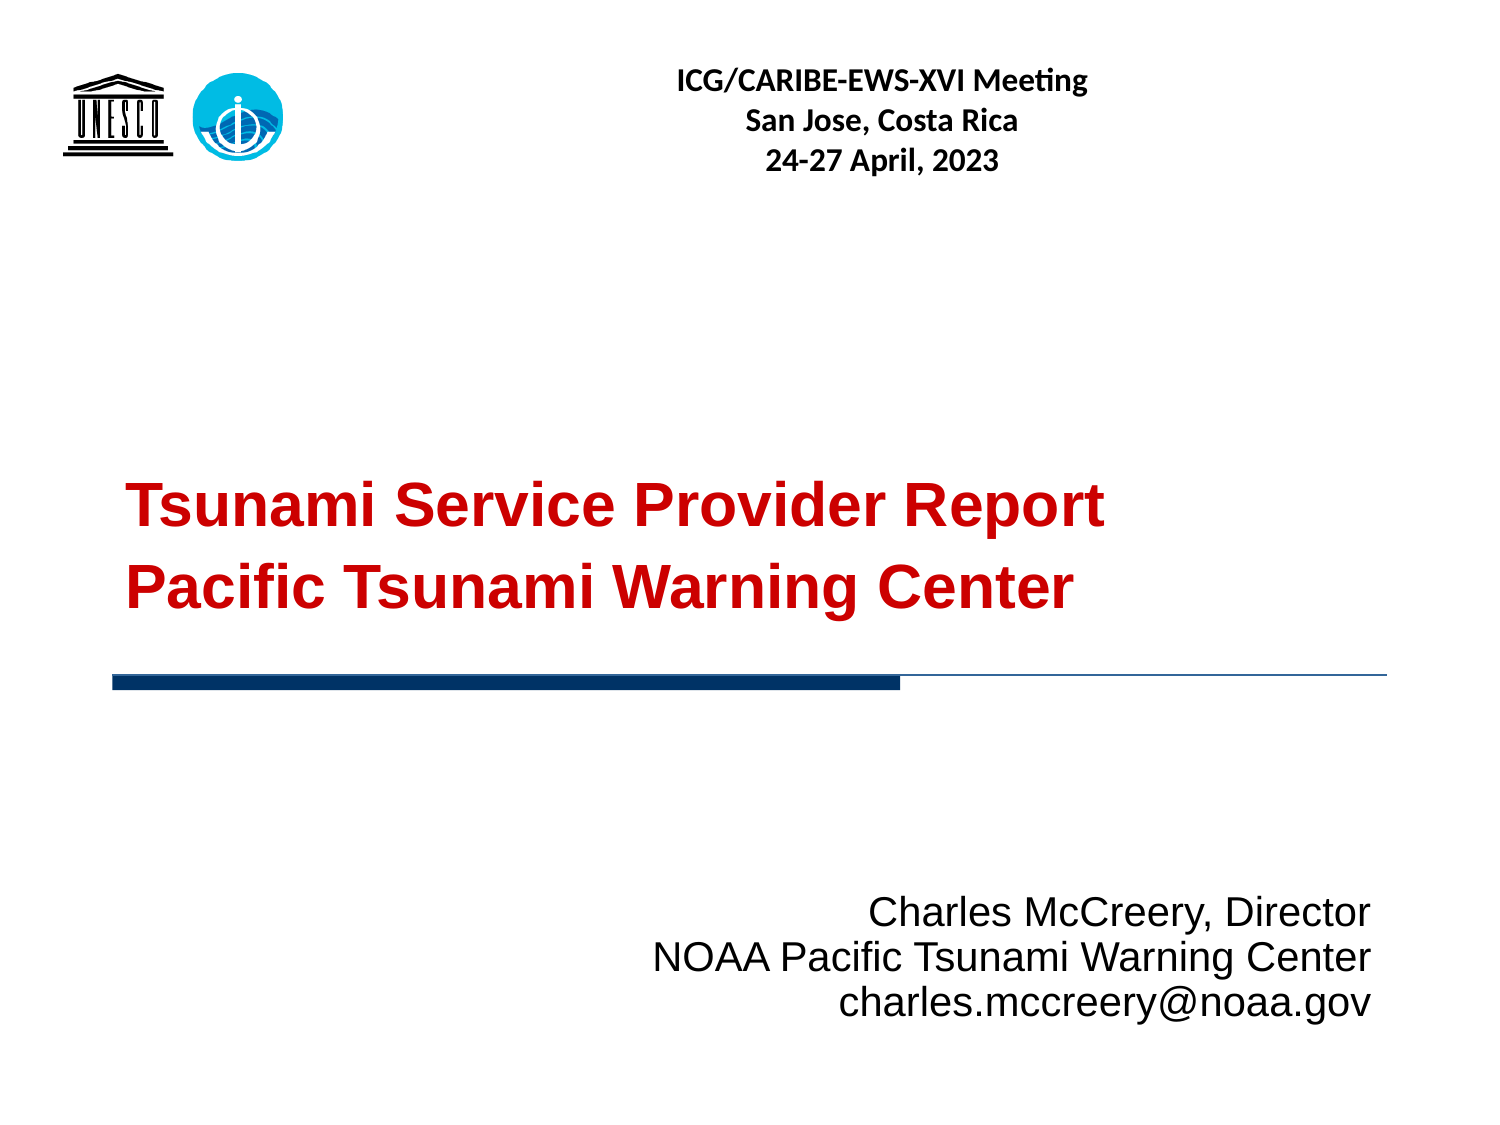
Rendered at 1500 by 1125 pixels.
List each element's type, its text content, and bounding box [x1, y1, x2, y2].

picture [63, 73, 283, 161]
subtitle Charles McCreery, Director NOAA Pacific Tsunami Warning Center charles.mccreery@noaa.gov [484, 882, 1387, 1115]
text_box Tsunami Service Provider Report Pacific Tsunami Warning Center [109, 442, 1387, 629]
